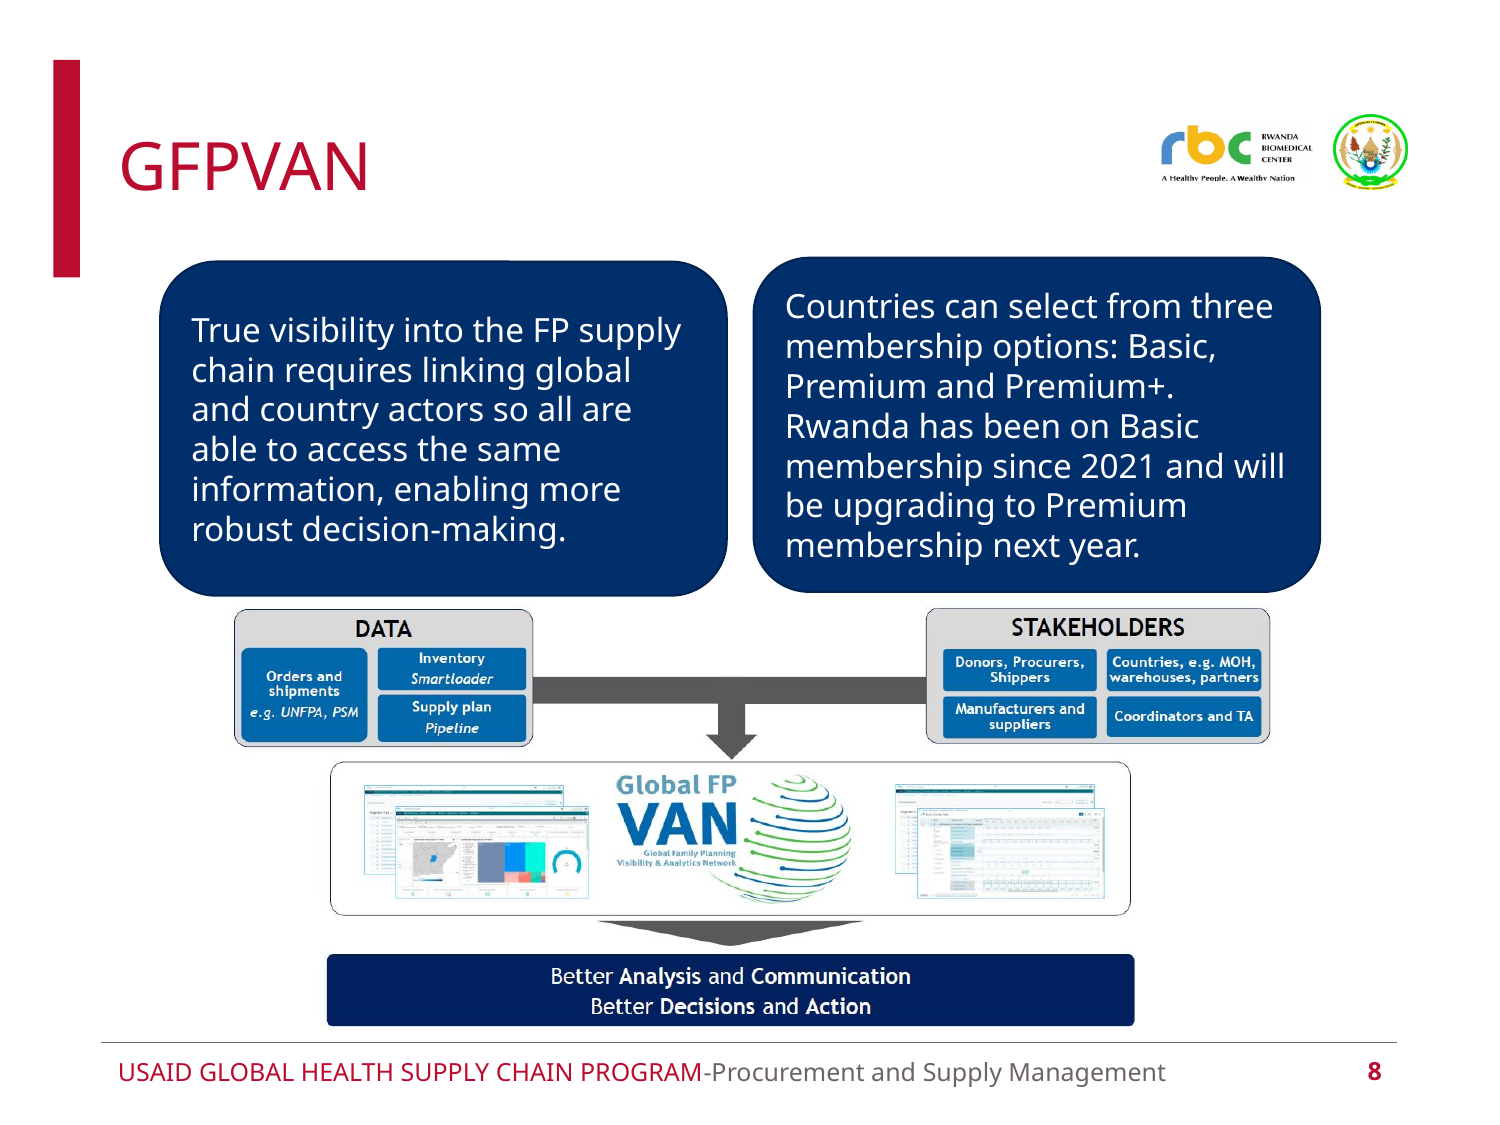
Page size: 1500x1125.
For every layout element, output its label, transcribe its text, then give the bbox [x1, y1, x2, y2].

text_box True visibility into the FP supply chain requires linking global and country actors so all are able to access the same information, enabling more robust decision-making. [159, 260, 728, 597]
text_box Countries can select from three membership options: Basic, Premium and Premium+. Rwanda has been on Basic membership since 2021 and will be upgrading to Premium membership next year. [752, 256, 1322, 593]
title GFPVAN [103, 59, 1397, 278]
picture [1397, 114, 1408, 190]
slide_number 8 [1243, 1042, 1397, 1103]
picture [226, 593, 1282, 1041]
